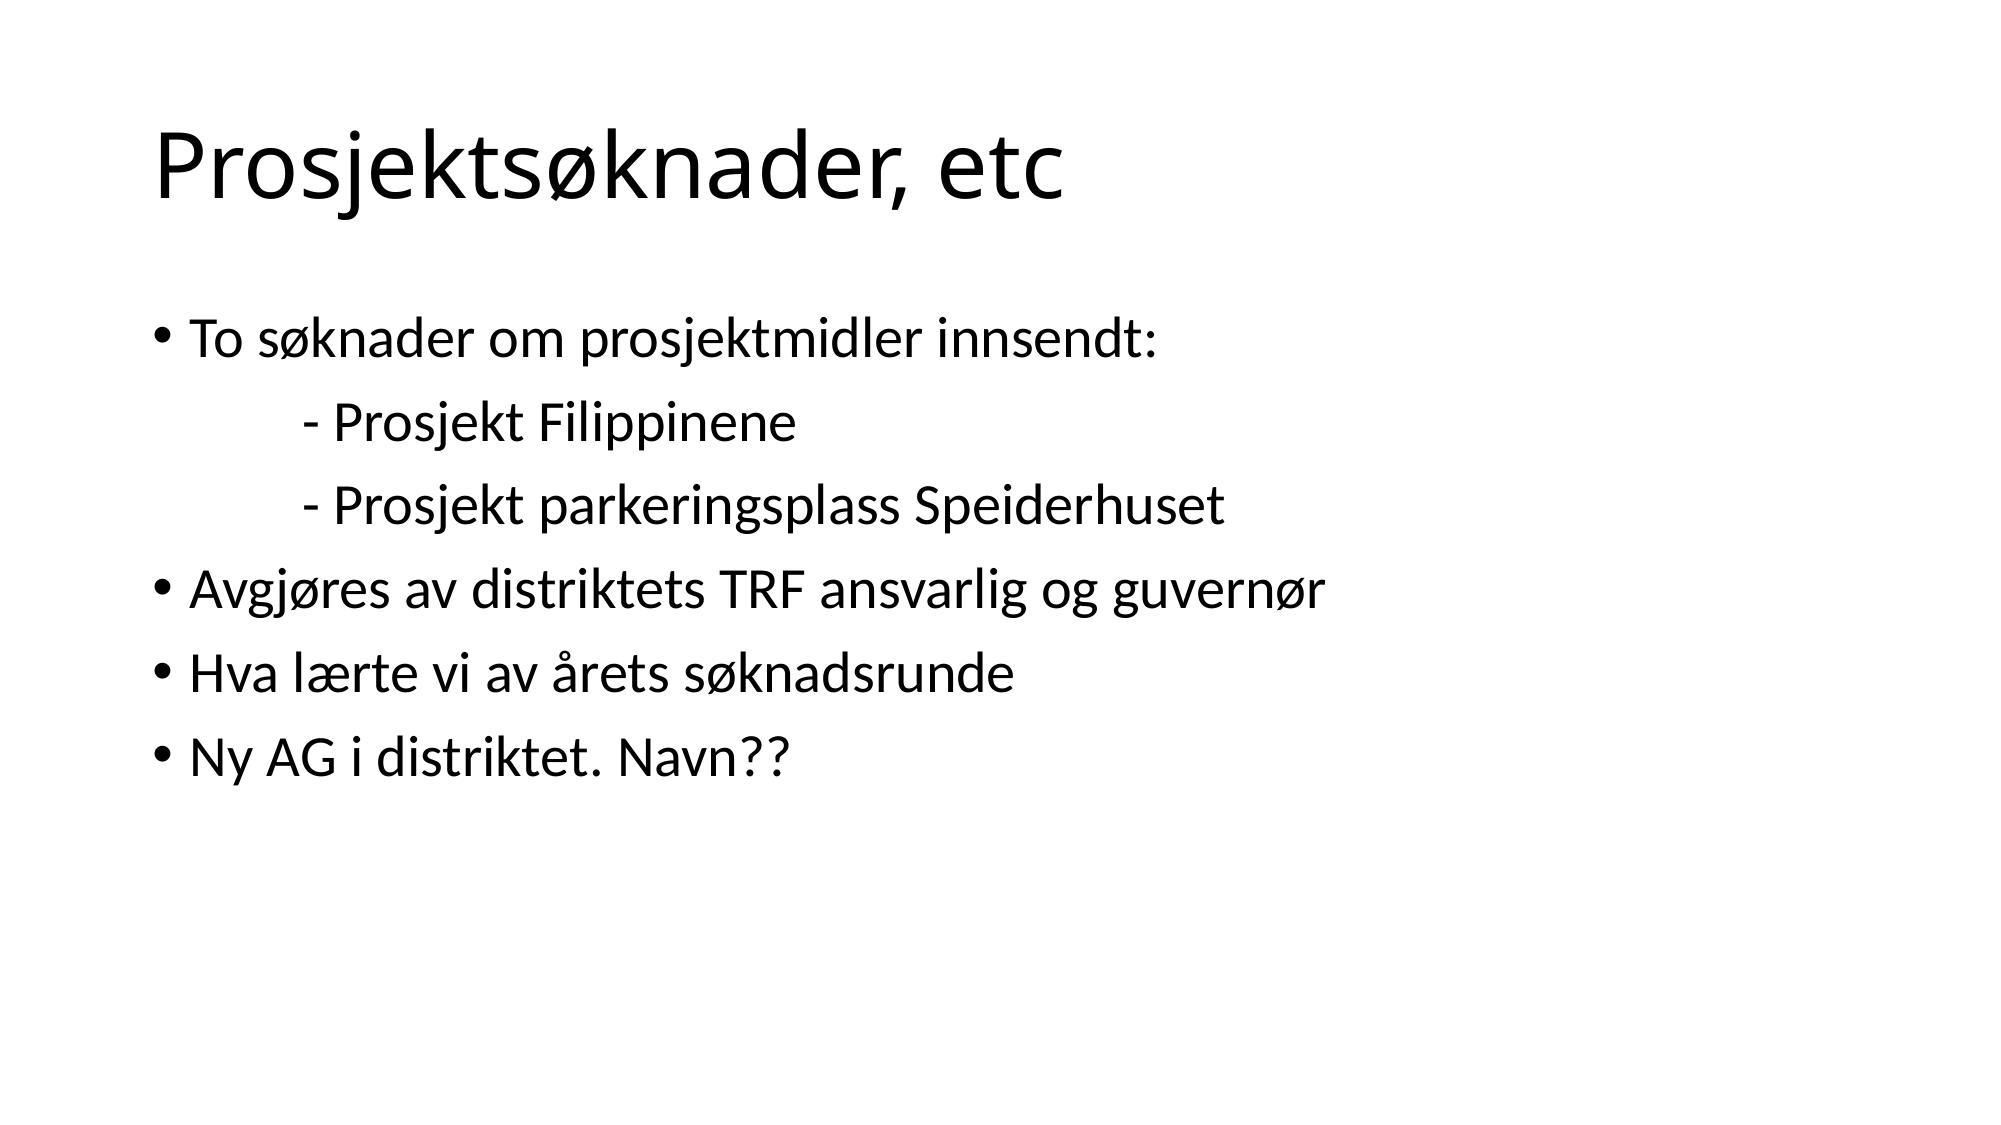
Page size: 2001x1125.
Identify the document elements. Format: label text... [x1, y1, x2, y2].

list To søknader om prosjektmidler innsendt: - Prosjekt Filippinene - Prosjekt parkeringsplass Speiderhuset Avgjøres av distriktets TRF ansvarlig og guvernør Hva lærte vi av årets søknadsrunde Ny AG i distriktet. Navn?? [137, 299, 1863, 1014]
title Prosjektsøknader, etc [137, 59, 1863, 278]
